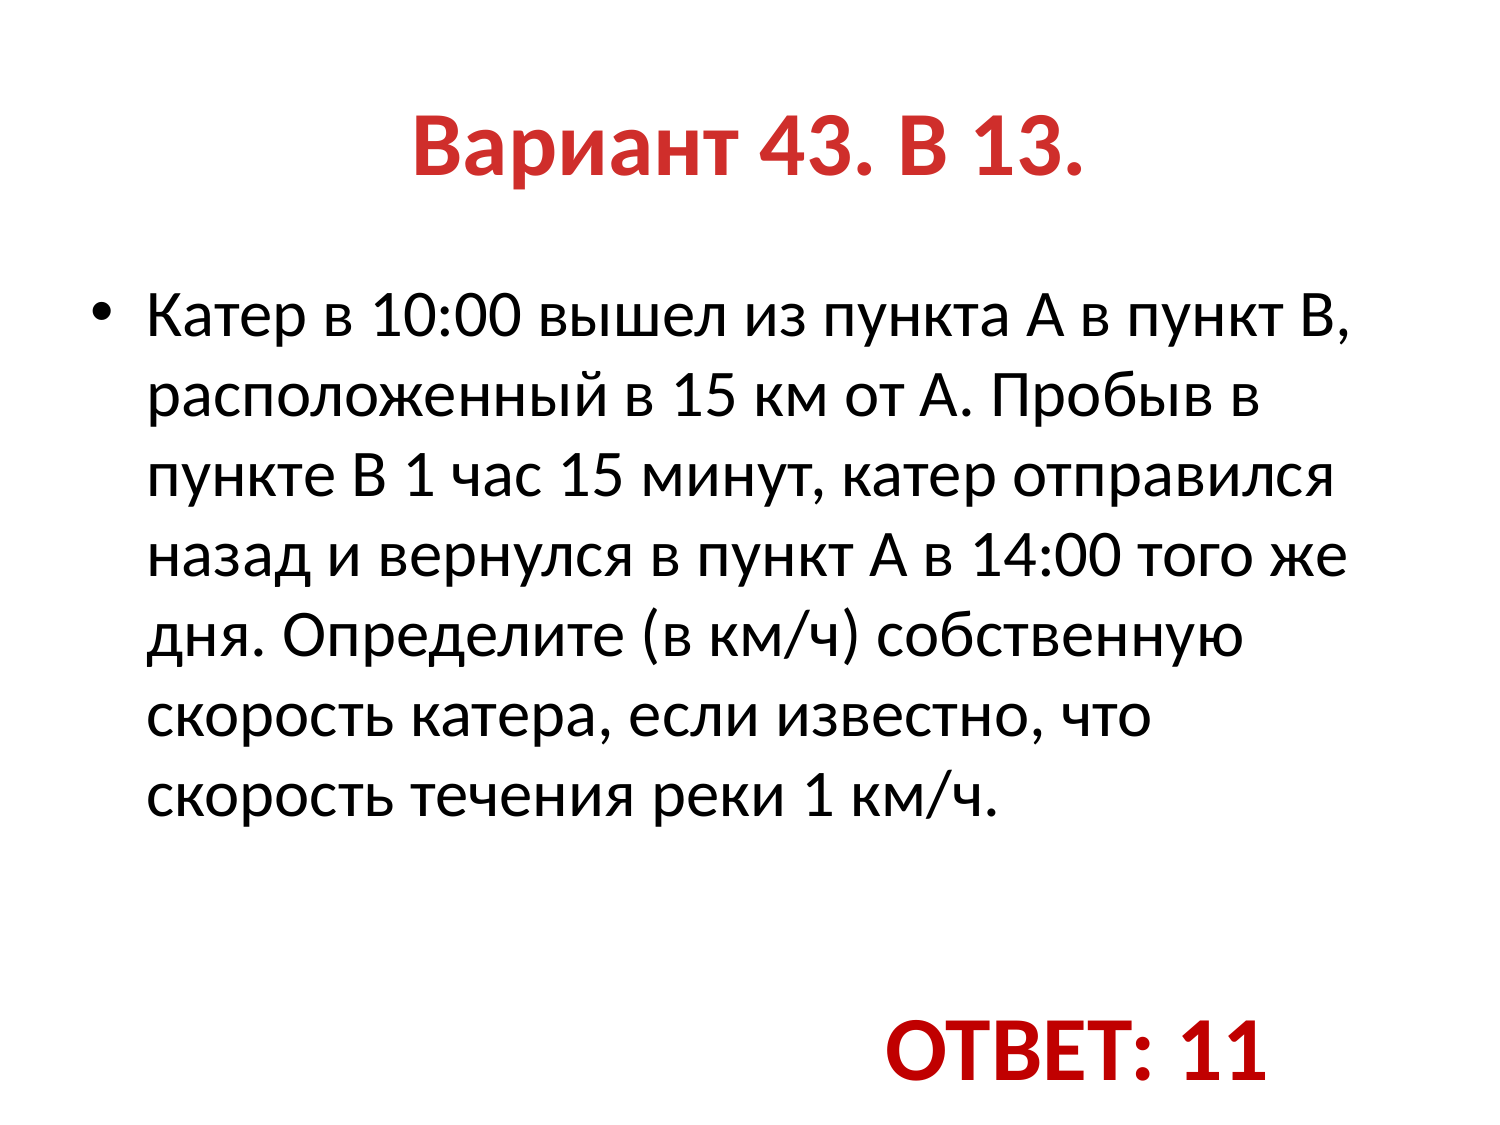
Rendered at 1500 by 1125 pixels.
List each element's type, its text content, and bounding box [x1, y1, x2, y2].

text_box Ответ: 11 [773, 961, 1382, 1125]
title Вариант 43. В 13. [75, 45, 1425, 233]
list Катер в 10:00 вышел из пункта А в пункт В, расположенный в 15 км от А. Пробыв в пункте В 1 час 15 минут, катер отправился назад и вернулся в пункт А в 14:00 того же дня. Определите (в км/ч) собственную скорость катера, если известно, что скорость течения реки 1 км/ч. [75, 262, 1425, 1005]
